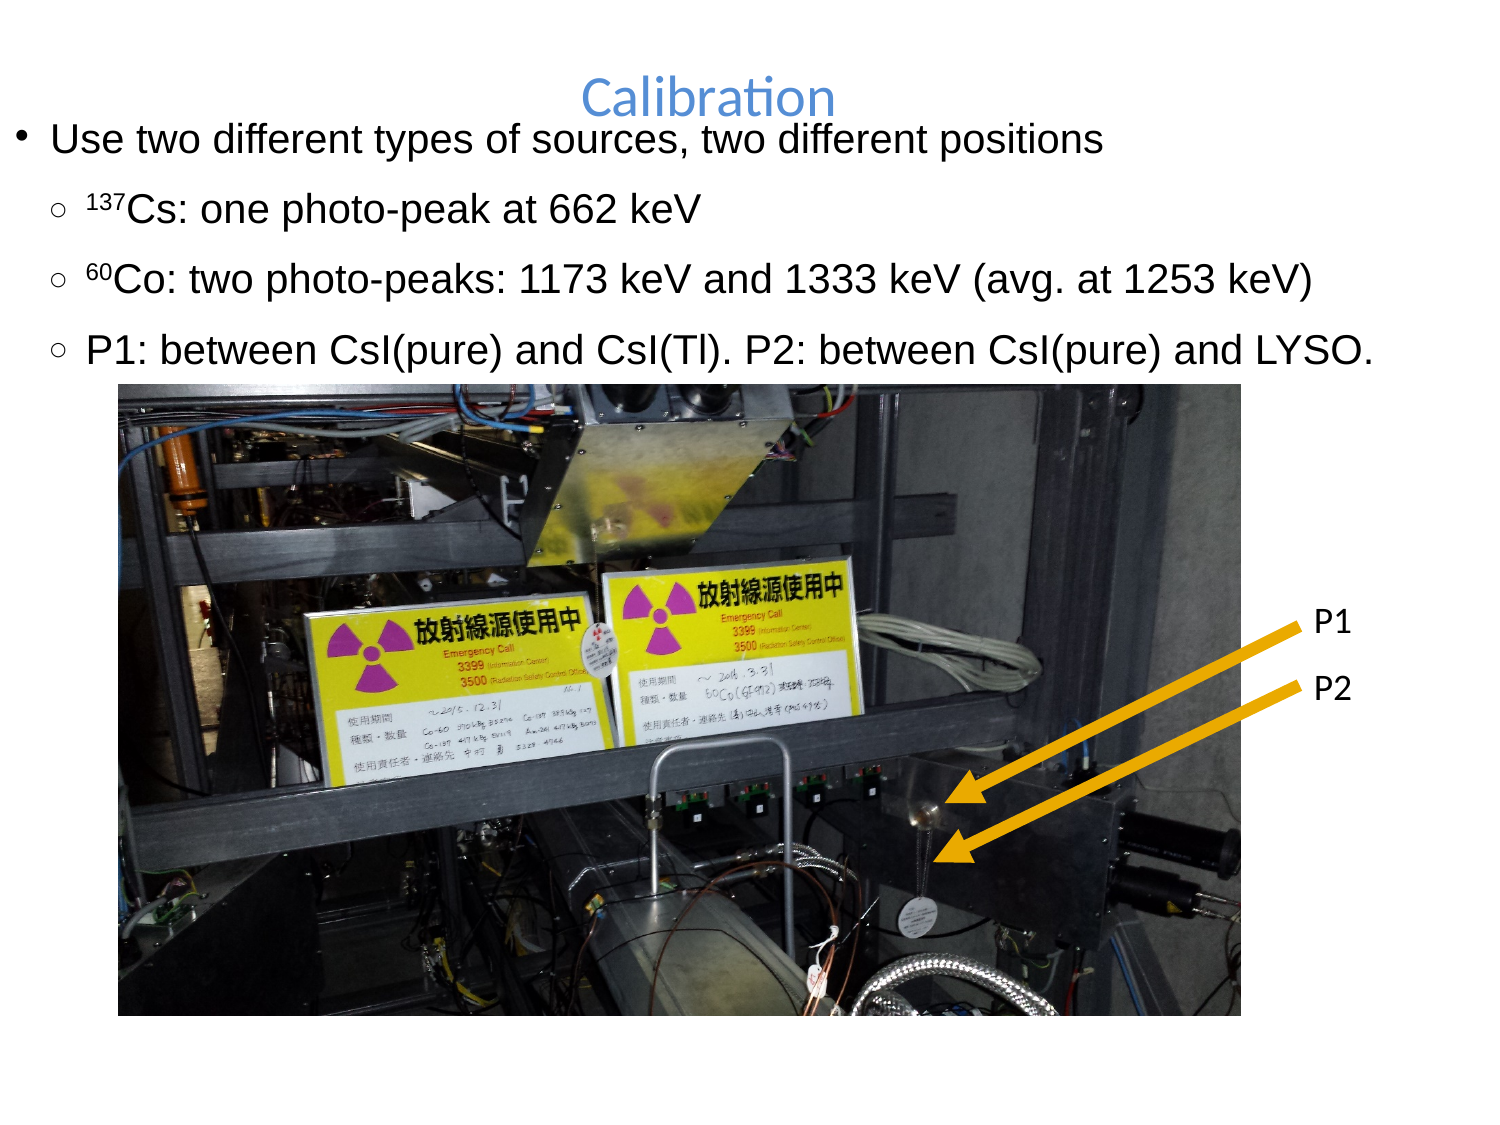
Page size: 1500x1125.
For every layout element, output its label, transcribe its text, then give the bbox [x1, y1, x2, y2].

title Calibration [12, 0, 1406, 106]
text_box P1 P2 [1299, 590, 1375, 702]
text_box Use two different types of sources, two different positions 137Cs: one photo-peak at 662 keV 60Co: two photo-peaks: 1173 keV and 1333 keV (avg. at 1253 keV) P1: between CsI(pure) and CsI(Tl). P2: between CsI(pure) and LYSO. [0, 106, 1406, 895]
picture [117, 384, 1241, 1017]
